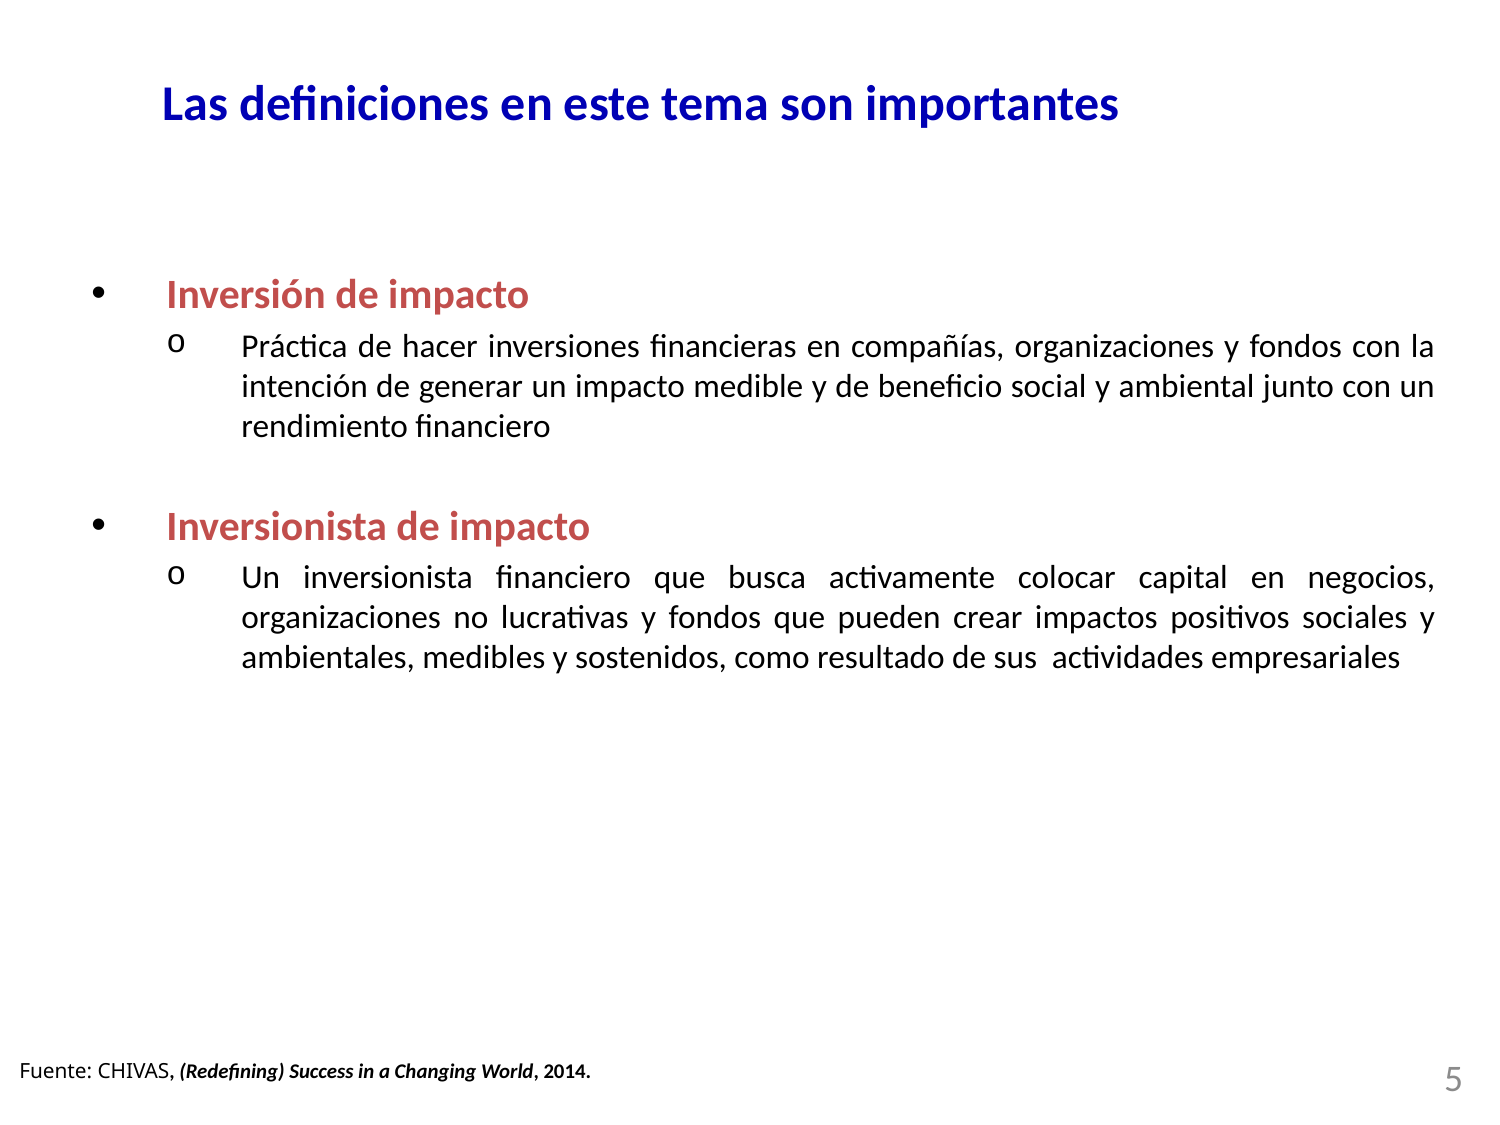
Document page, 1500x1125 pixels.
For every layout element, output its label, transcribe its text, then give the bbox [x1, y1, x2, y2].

text_box Inversión de impacto Práctica de hacer inversiones financieras en compañías, organizaciones y fondos con la intención de generar un impacto medible y de beneficio social y ambiental junto con un rendimiento financiero Inversionista de impacto Un inversionista financiero que busca activamente colocar capital en negocios, organizaciones no lucrativas y fondos que pueden crear impactos positivos sociales y ambientales, medibles y sostenidos, como resultado de sus actividades empresariales [76, 231, 1452, 1047]
slide_number 5 [1128, 1046, 1478, 1107]
text_box Las definiciones en este tema son importantes [147, 42, 1353, 138]
text_box Fuente: CHIVAS, (Redefining) Success in a Changing World, 2014. [0, 1050, 1394, 1090]
